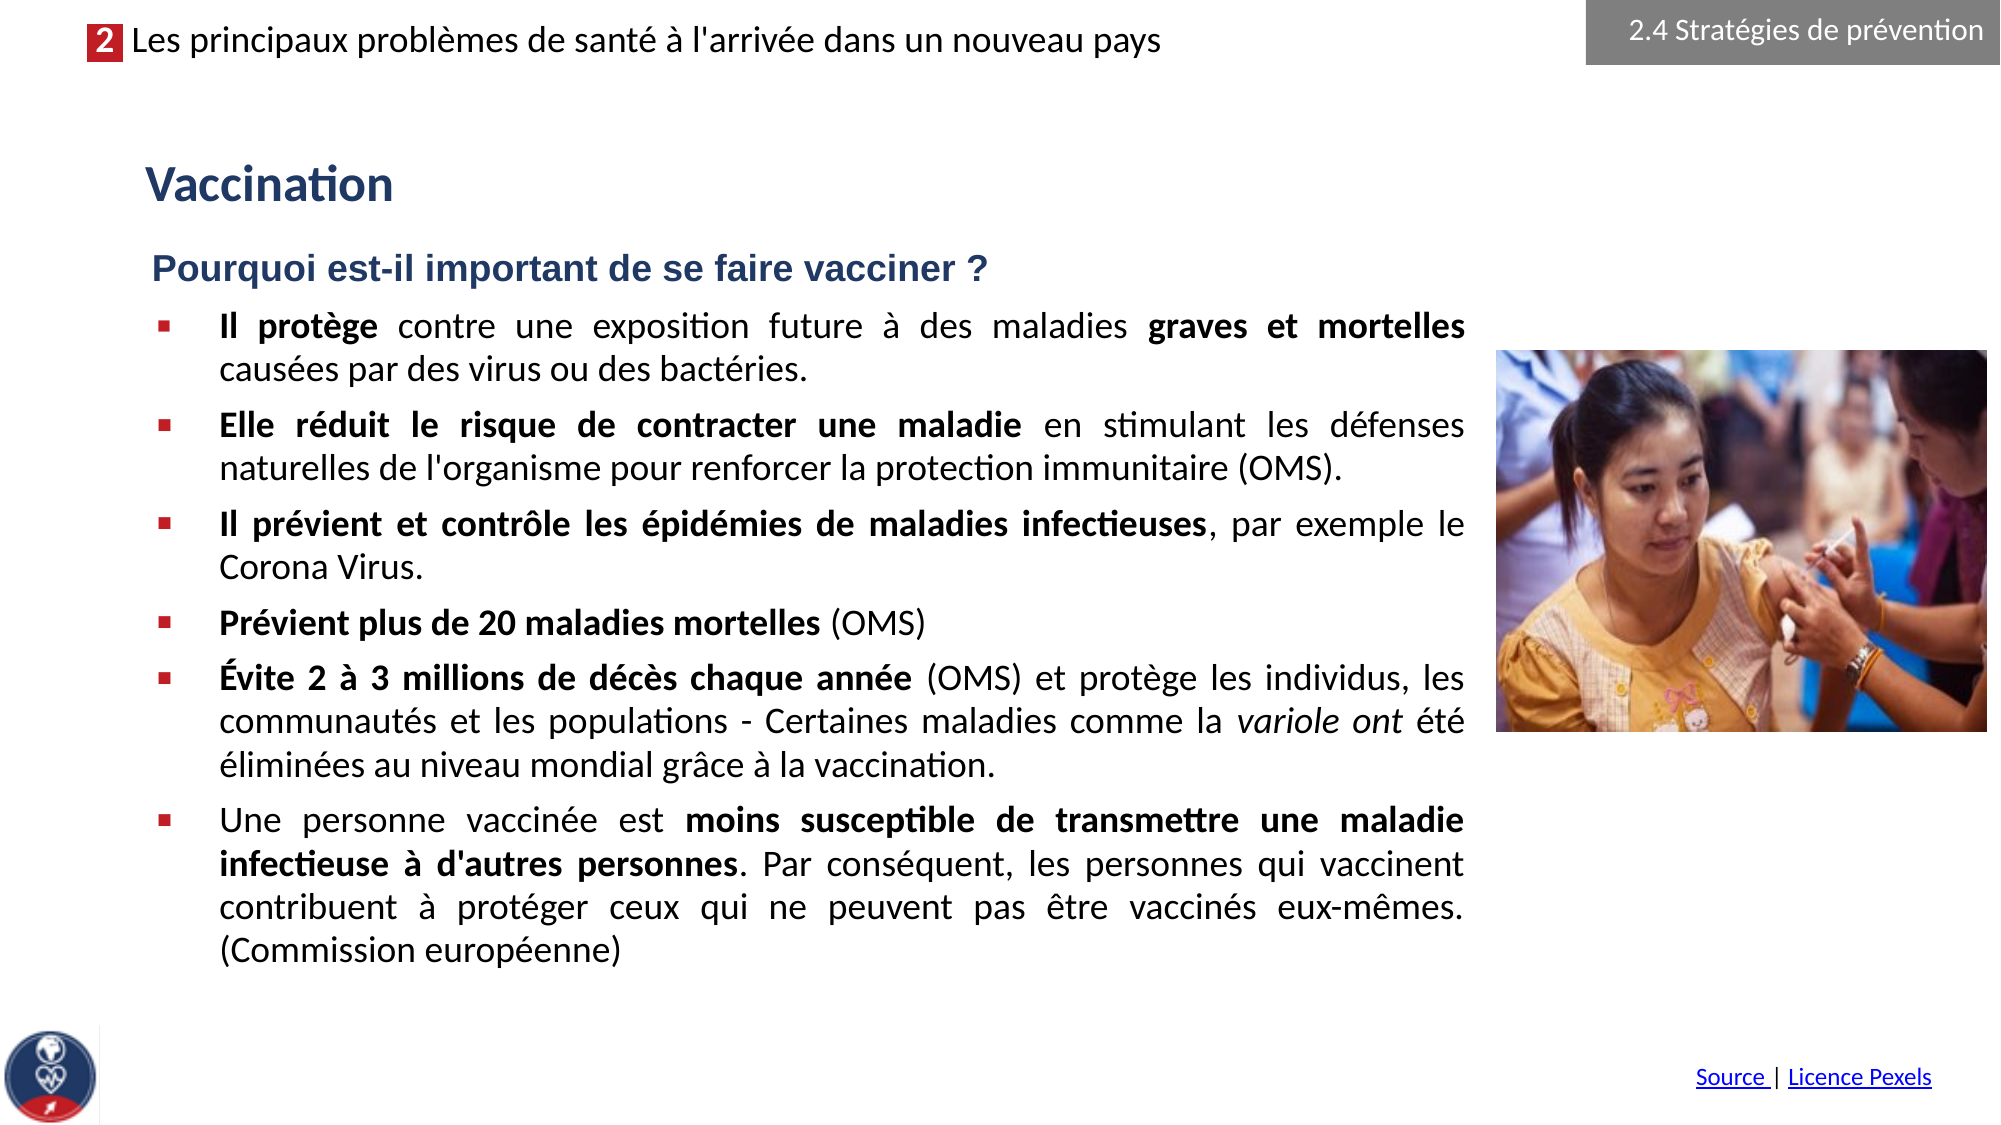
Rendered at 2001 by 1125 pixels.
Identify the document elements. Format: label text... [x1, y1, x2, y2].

title Vaccination [137, 59, 1864, 222]
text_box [1585, 0, 2000, 66]
text_box Source | Licence Pexels [1553, 1052, 1940, 1098]
text_box Pourquoi est-il important de se faire vacciner ? [144, 236, 1245, 297]
list Il protège contre une exposition future à des maladies graves et mortelles causées par des virus ou des bactéries. Elle réduit le risque de contracter une maladie en stimulant les défenses naturelles de l'organisme pour renforcer la protection immunitaire (OMS). Il prévient et contrôle les épidémies de maladies infectieuses, par exemple le Corona Virus. Prévient plus de 20 maladies mortelles (OMS) Évite 2 à 3 millions de décès chaque année (OMS) et protège les individus, les communautés et les populations - Certaines maladies comme la variole ont été éliminées au niveau mondial grâce à la vaccination. Une personne vaccinée est moins susceptible de transmettre une maladie infectieuse à d'autres personnes. Par conséquent, les personnes qui vaccinent contribuent à protéger ceux qui ne peuvent pas être vaccinés eux-mêmes. (Commission européenne) [136, 295, 1474, 1076]
picture [0, 1025, 101, 1125]
picture [1496, 350, 1987, 732]
